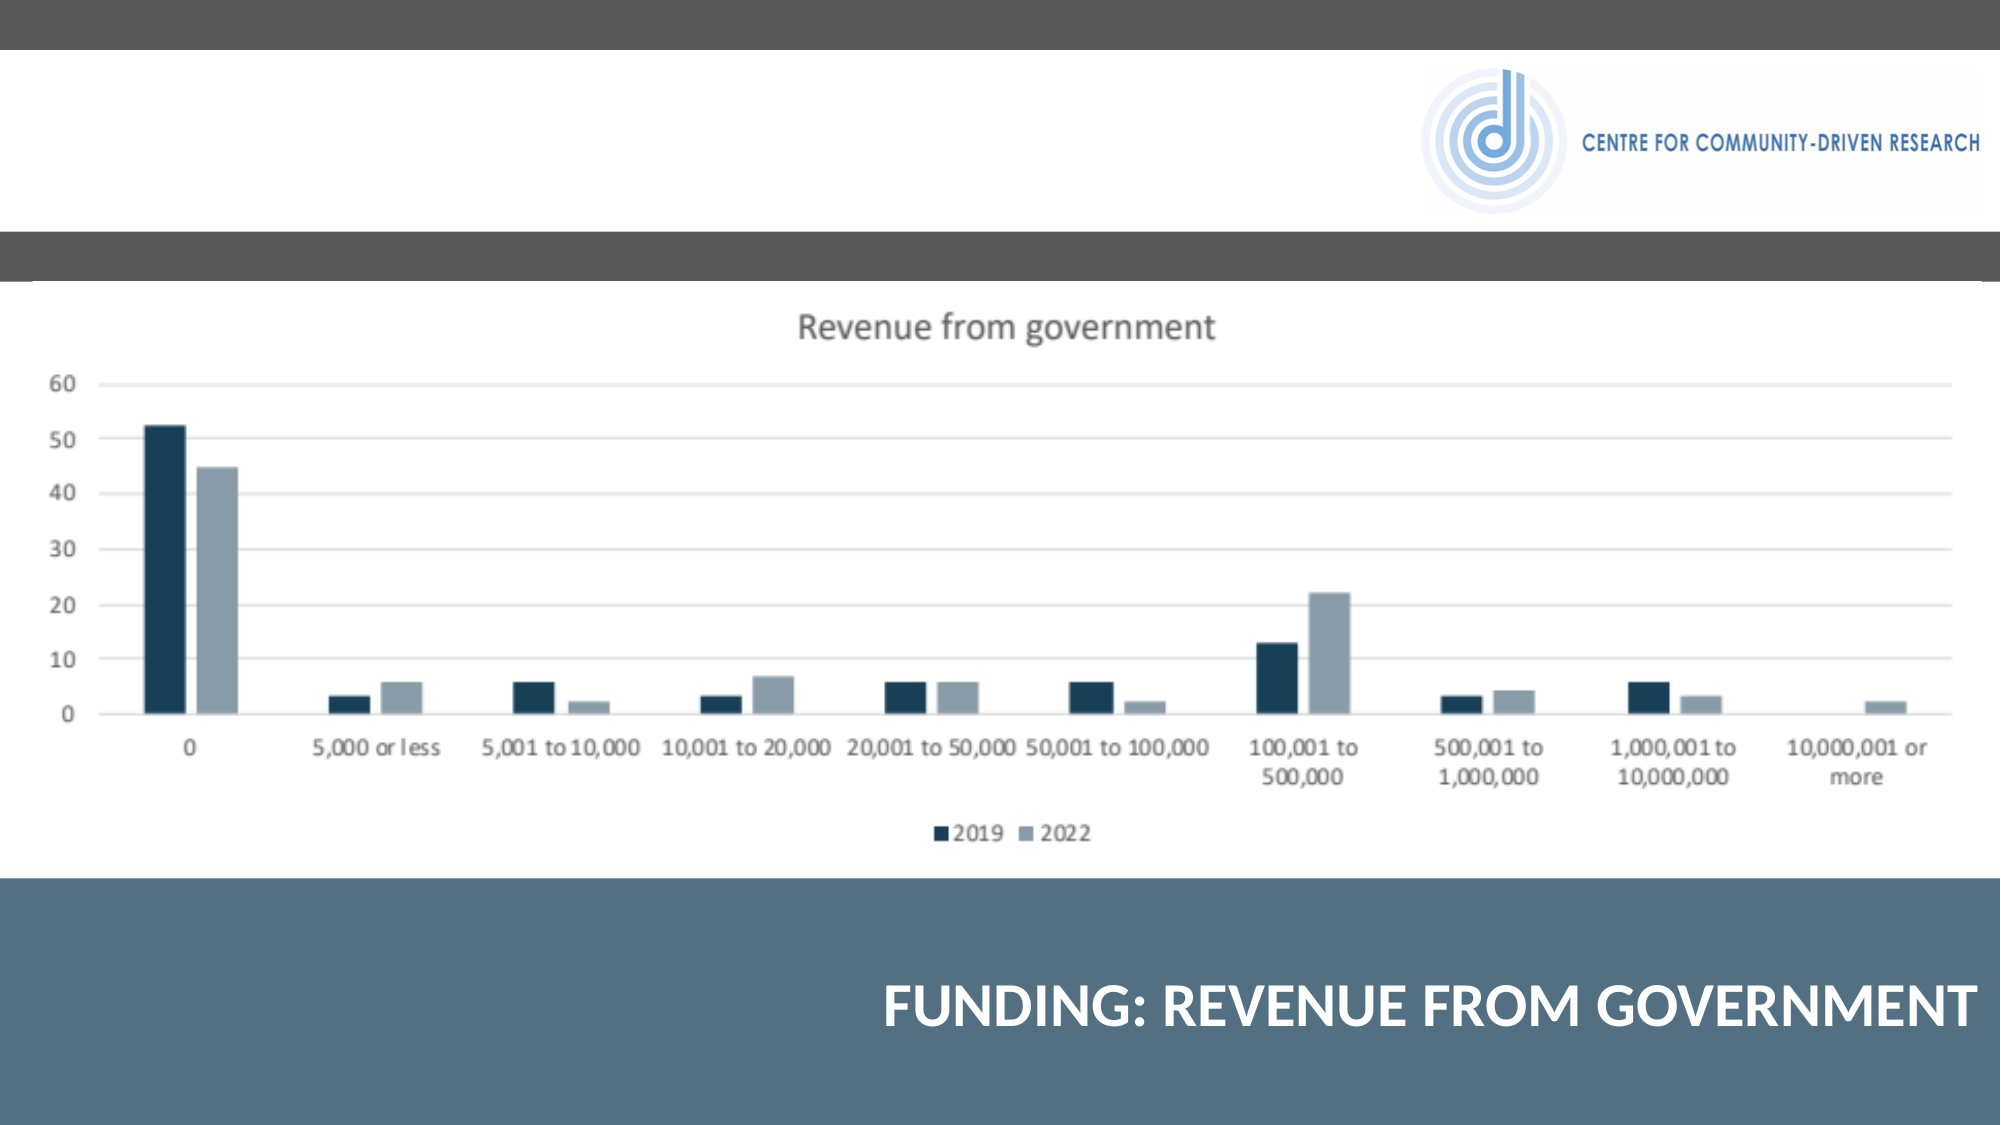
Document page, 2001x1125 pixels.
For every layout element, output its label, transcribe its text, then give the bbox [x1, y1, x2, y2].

picture [1421, 68, 1982, 214]
picture [32, 281, 1982, 873]
text_box [0, 49, 2000, 233]
text_box FUNDING: REVENUE FROM GOVERNMENT [0, 877, 2000, 1125]
text_box [0, 0, 2000, 49]
text_box [0, 233, 2000, 283]
